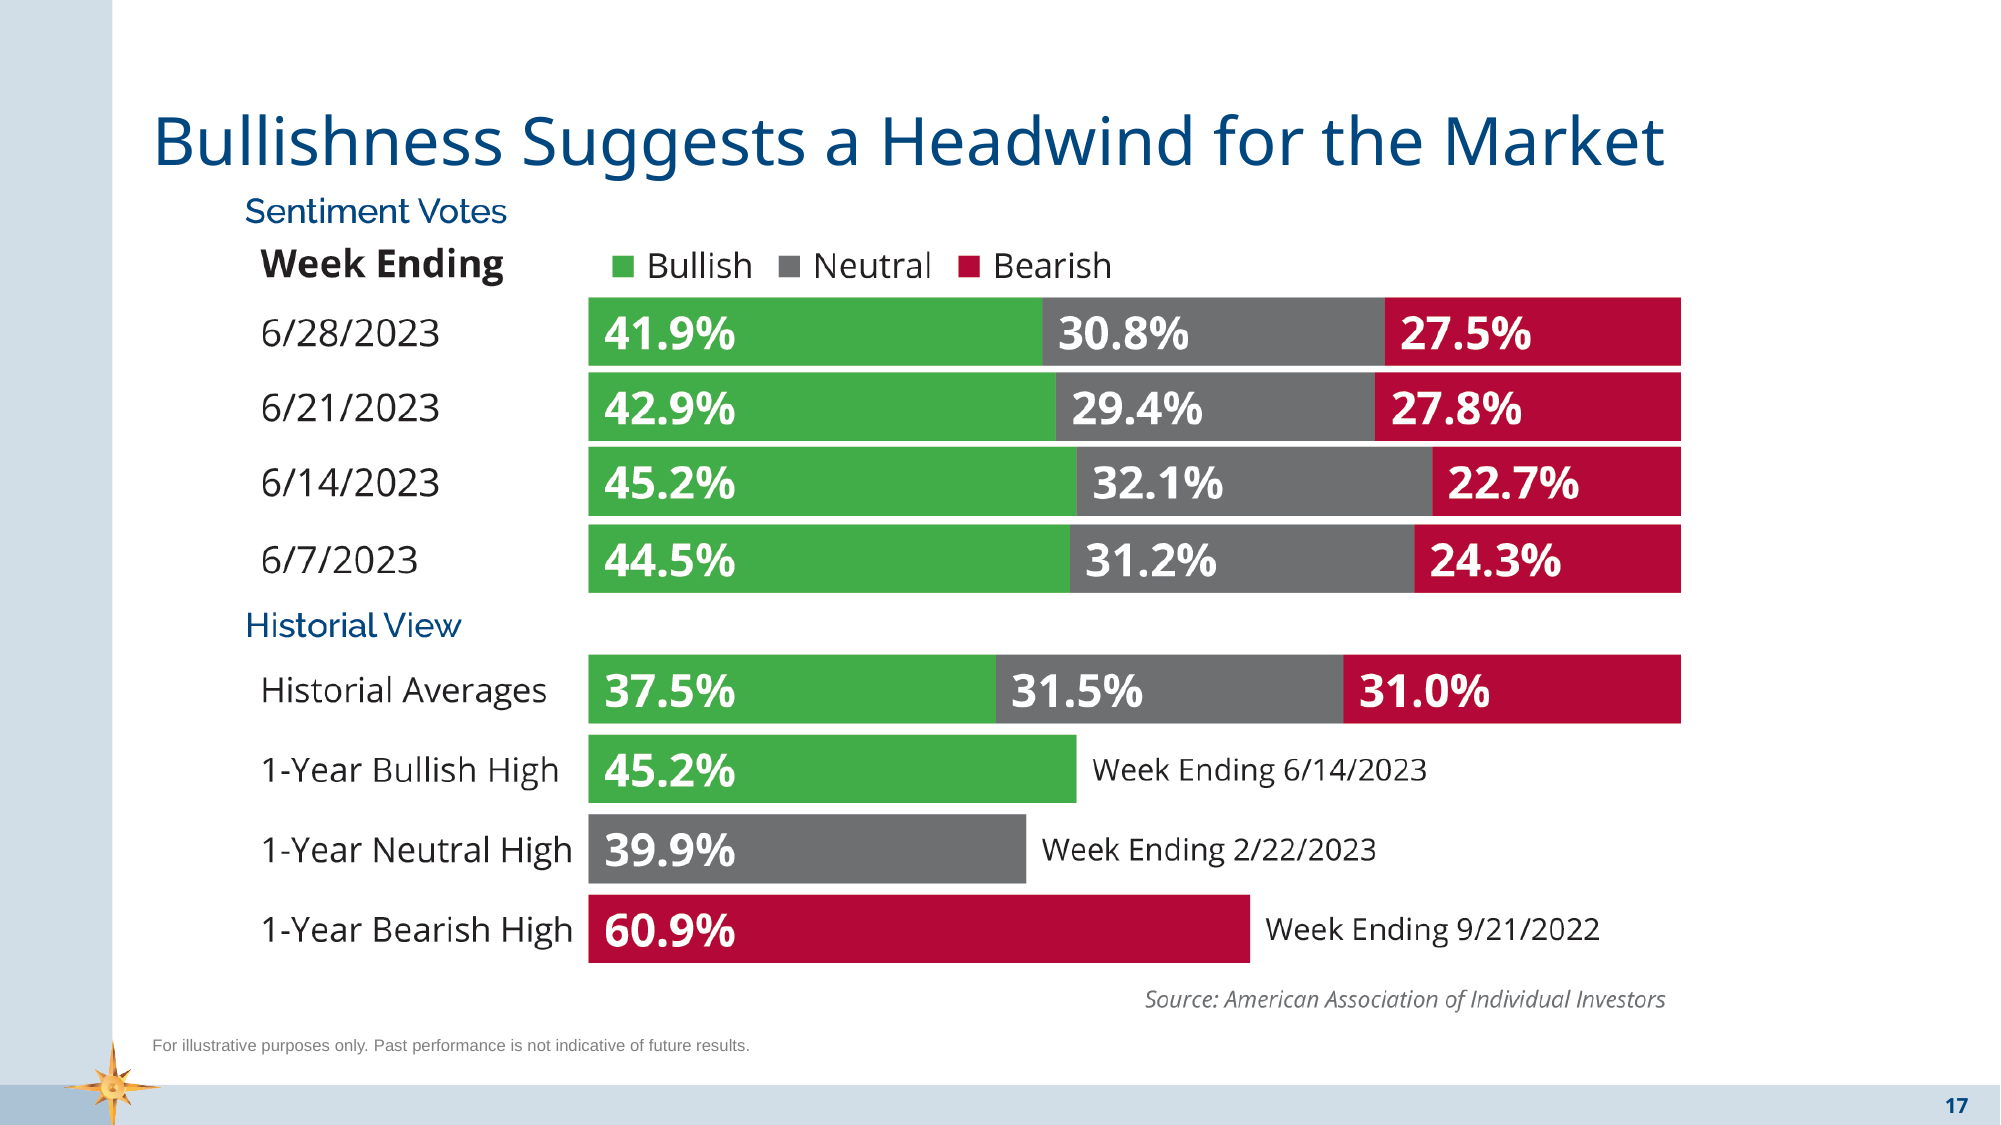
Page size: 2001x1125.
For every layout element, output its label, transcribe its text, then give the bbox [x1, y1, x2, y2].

picture [64, 1039, 161, 1125]
picture [212, 184, 1707, 1026]
title Bullishness Suggests a Headwind for the Market [137, 12, 1965, 186]
list For illustrative purposes only. Past performance is not indicative of future results. [137, 962, 1965, 1063]
